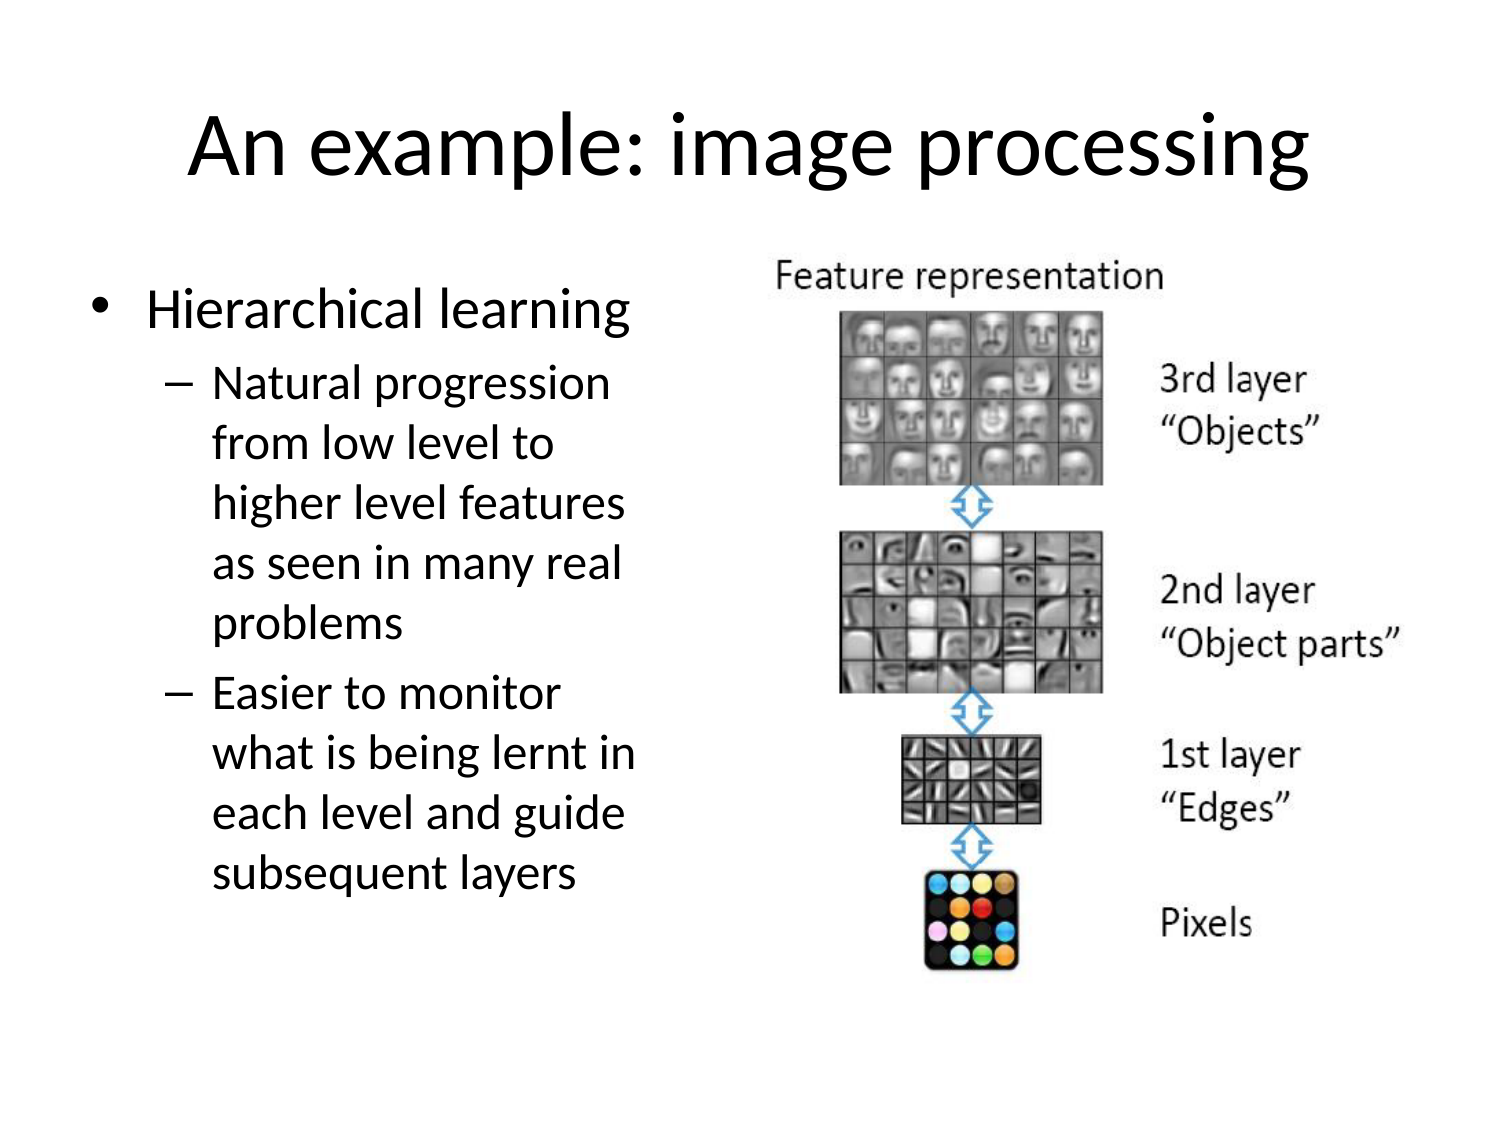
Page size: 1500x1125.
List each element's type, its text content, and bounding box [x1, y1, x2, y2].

picture [742, 218, 1411, 1006]
list Hierarchical learning Natural progression from low level to higher level features as seen in many real problems Easier to monitor what is being lernt in each level and guide subsequent layers [75, 262, 683, 1005]
title An example: image processing [75, 45, 1425, 233]
